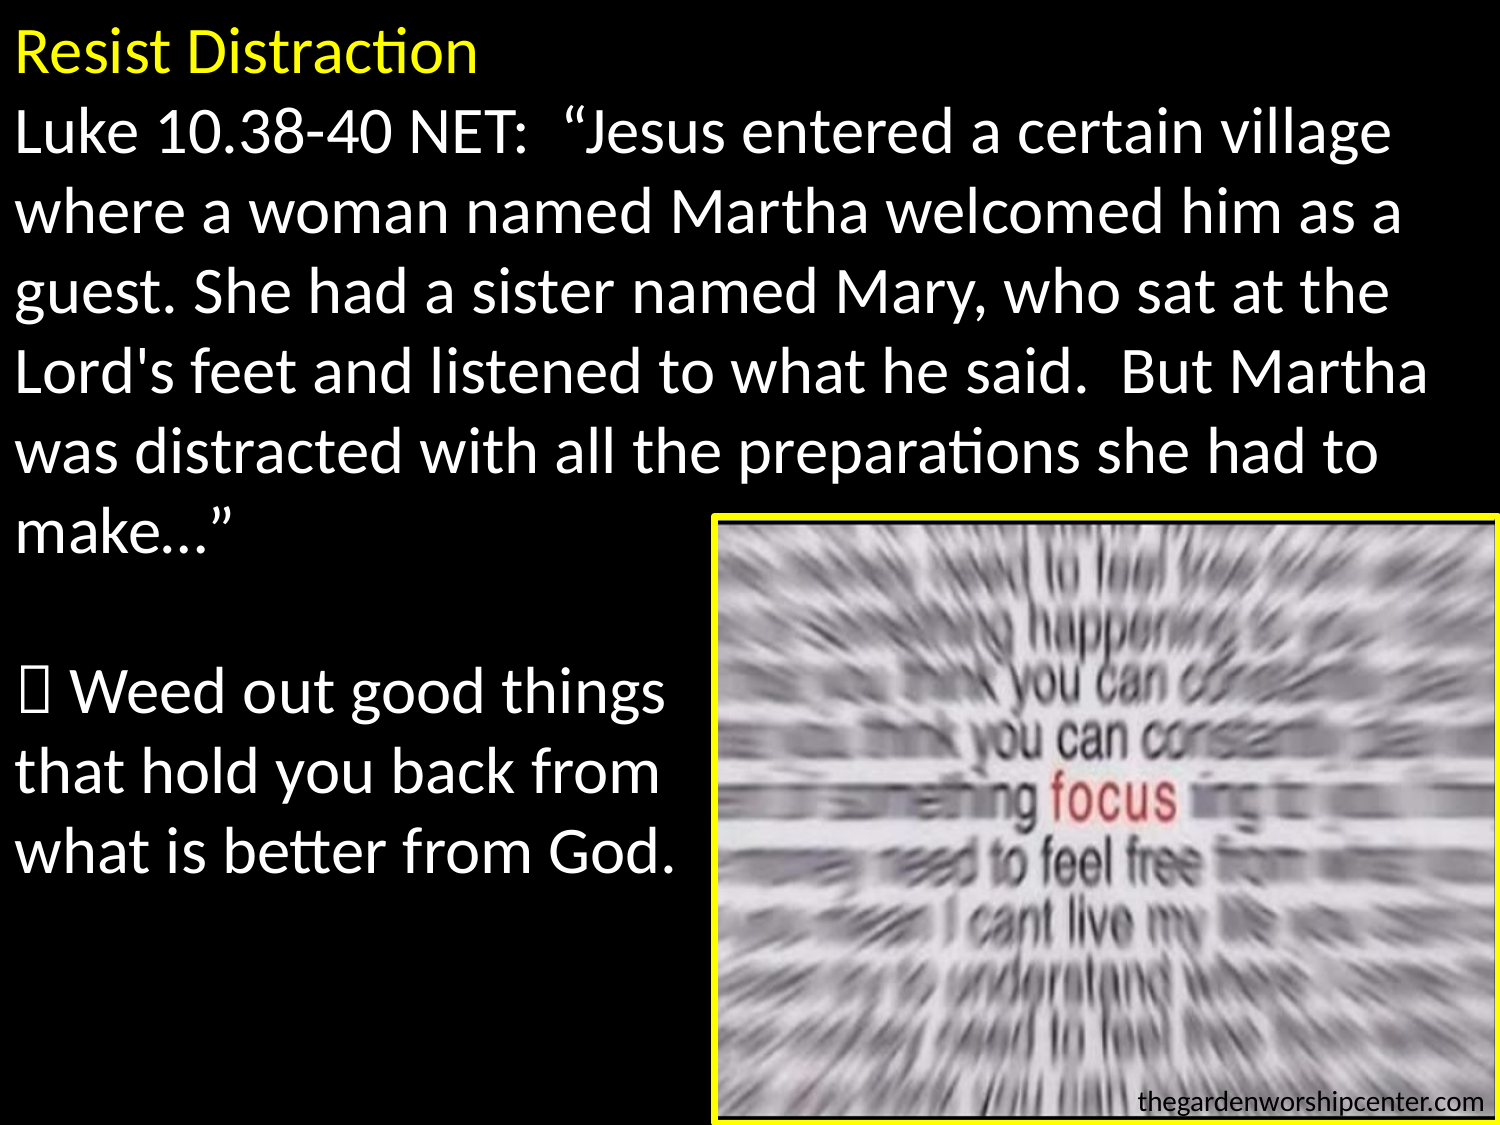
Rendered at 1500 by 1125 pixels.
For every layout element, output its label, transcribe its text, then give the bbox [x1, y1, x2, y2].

picture [717, 519, 1495, 1120]
text_box Resist Distraction Luke 10.38-40 NET: “Jesus entered a certain village where a woman named Martha welcomed him as a guest. She had a sister named Mary, who sat at the Lord's feet and listened to what he said. But Martha was distracted with all the preparations she had to make…”  Weed out good things that hold you back from what is better from God. [0, 0, 1500, 895]
text_box thegardenworshipcenter.com [1117, 1074, 1500, 1125]
